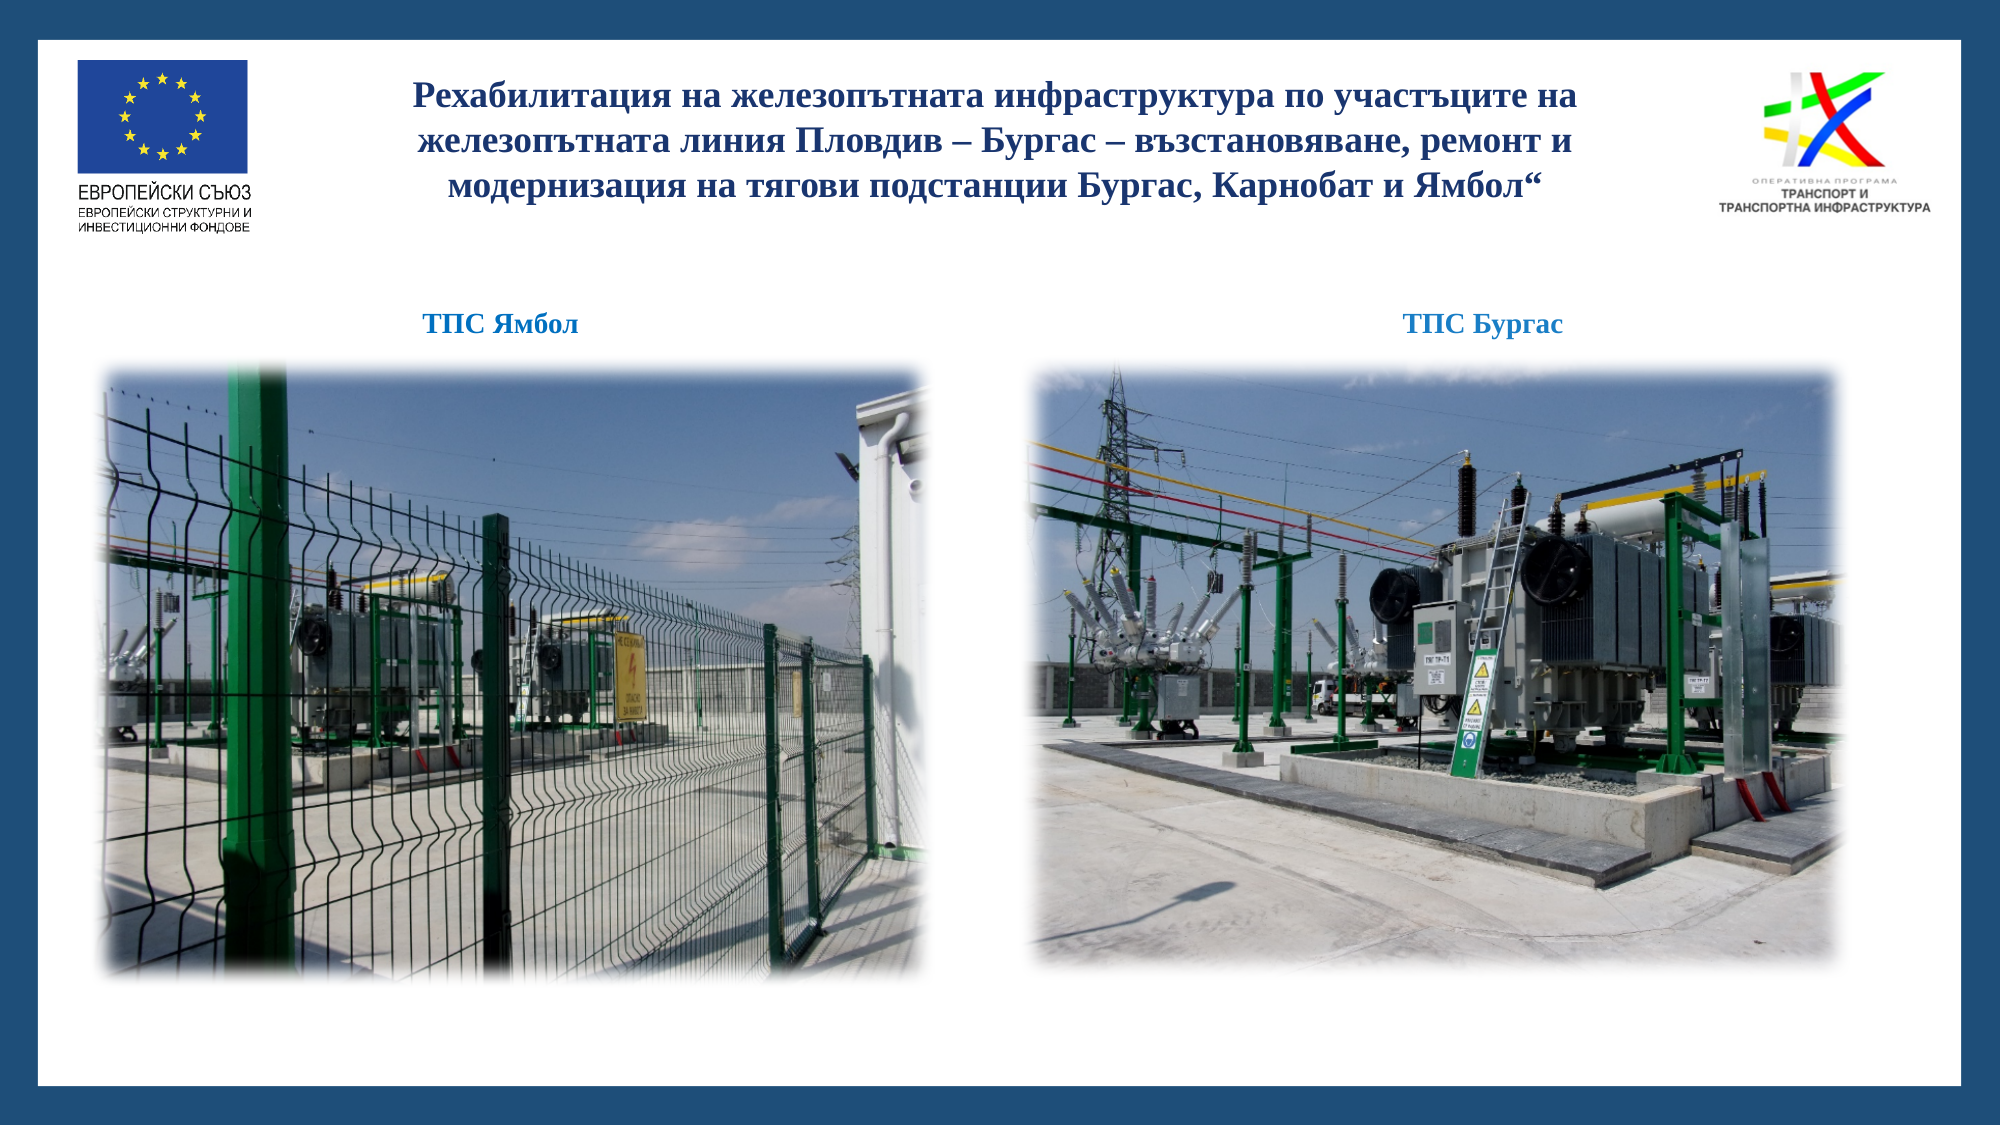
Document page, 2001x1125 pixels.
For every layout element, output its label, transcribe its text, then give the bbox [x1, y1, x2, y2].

picture [1019, 355, 1852, 980]
picture [1700, 52, 1944, 225]
text_box Рехабилитация на железопътната инфраструктура по участъците на железопътната линия Пловдив – Бургас – възстановяване, ремонт и модернизация на тягови подстанции Бургас, Карнобат и Ямбол“ [290, 62, 1695, 213]
picture [71, 52, 256, 237]
picture [90, 355, 935, 989]
text_box ТПС Бургас [1200, 287, 1766, 353]
text_box ТПС Ямбол [262, 287, 739, 353]
